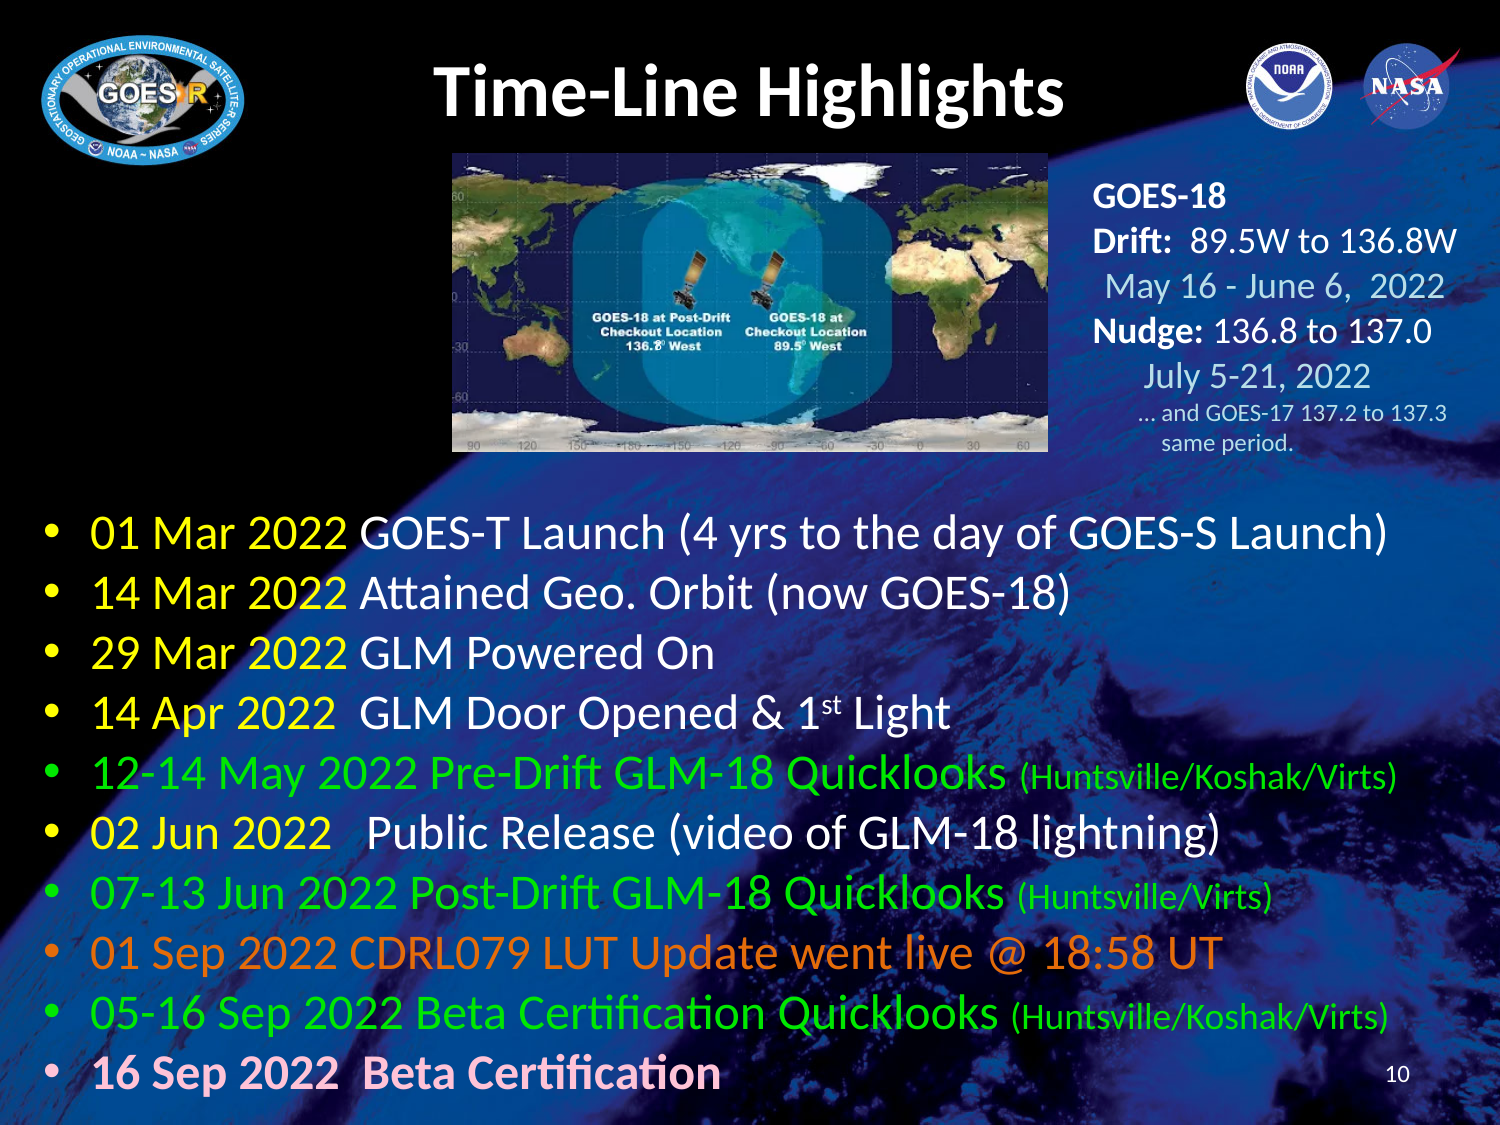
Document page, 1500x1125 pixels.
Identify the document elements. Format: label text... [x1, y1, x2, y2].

text_box GOES-18 Drift: 89.5W to 136.8W May 16 - June 6, 2022 Nudge: 136.8 to 137.0 July 5-21, 2022 … and GOES-17 137.2 to 137.3 same period. [1077, 164, 1473, 464]
text_box 01 Mar 2022 GOES-T Launch (4 yrs to the day of GOES-S Launch) 14 Mar 2022 Attained Geo. Orbit (now GOES-18) 29 Mar 2022 GLM Powered On 14 Apr 2022 GLM Door Opened & 1st Light 12-14 May 2022 Pre-Drift GLM-18 Quicklooks (Huntsville/Koshak/Virts) 02 Jun 2022 Public Release (video of GLM-18 lightning) 07-13 Jun 2022 Post-Drift GLM-18 Quicklooks (Huntsville/Virts) 01 Sep 2022 CDRL079 LUT Update went live @ 18:58 UT 05-16 Sep 2022 Beta Certification Quicklooks (Huntsville/Koshak/Virts) 16 Sep 2022 Beta Certification [28, 492, 1425, 1108]
picture [0, 0, 1500, 1125]
title Time-Line Highlights [75, 0, 1425, 180]
